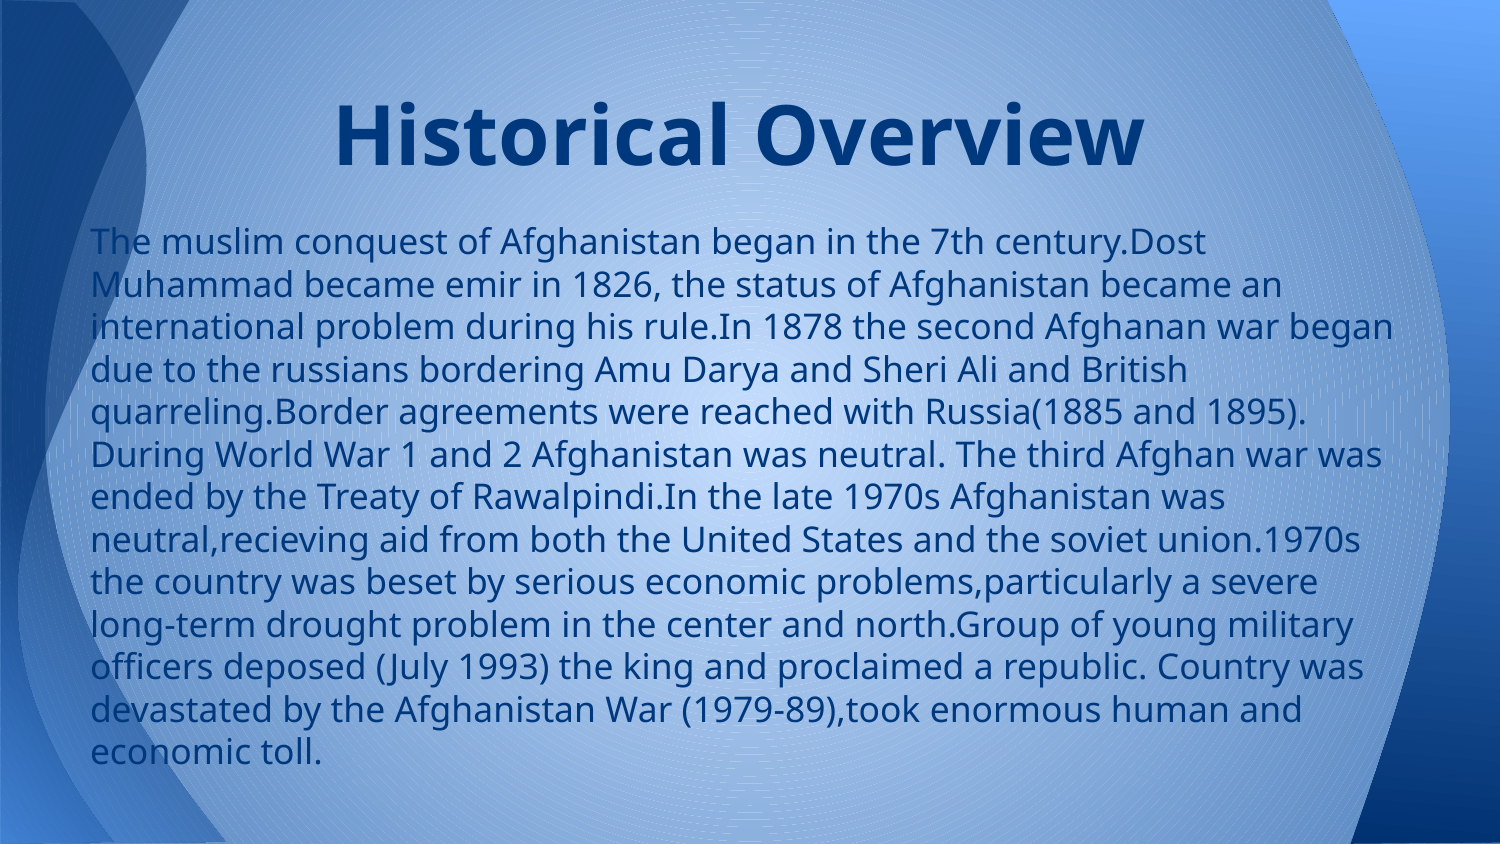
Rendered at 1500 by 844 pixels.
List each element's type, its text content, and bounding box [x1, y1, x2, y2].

list The muslim conquest of Afghanistan began in the 7th century.Dost Muhammad became emir in 1826, the status of Afghanistan became an international problem during his rule.In 1878 the second Afghanan war began due to the russians bordering Amu Darya and Sheri Ali and British quarreling.Border agreements were reached with Russia(1885 and 1895). During World War 1 and 2 Afghanistan was neutral. The third Afghan war was ended by the Treaty of Rawalpindi.In the late 1970s Afghanistan was neutral,recieving aid from both the United States and the soviet union.1970s the country was beset by serious economic problems,particularly a severe long-term drought problem in the center and north.Group of young military officers deposed (July 1993) the king and proclaimed a republic. Country was devastated by the Afghanistan War (1979-89),took enormous human and economic toll. [75, 204, 1425, 800]
title Historical Overview [75, 33, 1425, 197]
